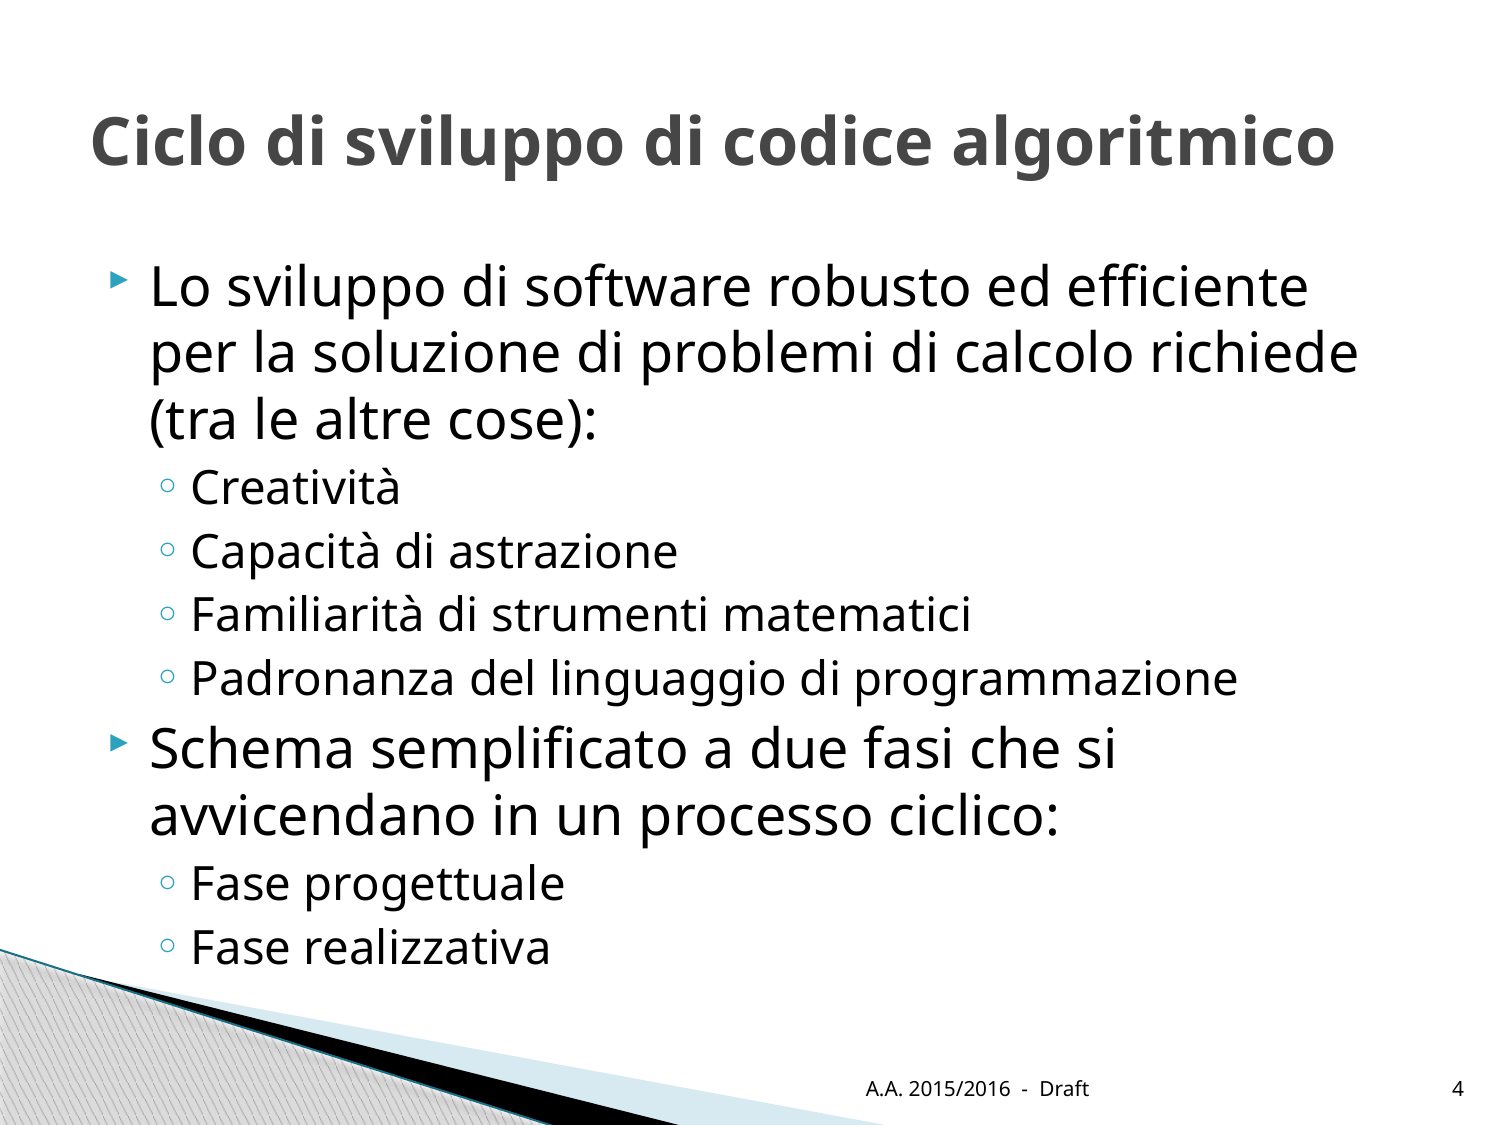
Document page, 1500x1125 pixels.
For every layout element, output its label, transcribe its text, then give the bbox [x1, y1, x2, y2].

footer A.A. 2015/2016 - Draft [718, 1051, 1105, 1112]
slide_number 4 [1418, 1051, 1479, 1112]
list Lo sviluppo di software robusto ed efficiente per la soluzione di problemi di calcolo richiede (tra le altre cose): Creatività Capacità di astrazione Familiarità di strumenti matematici Padronanza del linguaggio di programmazione Schema semplificato a due fasi che si avvicendano in un processo ciclico: Fase progettuale Fase realizzativa [75, 243, 1425, 986]
title Ciclo di sviluppo di codice algoritmico [75, 45, 1425, 233]
